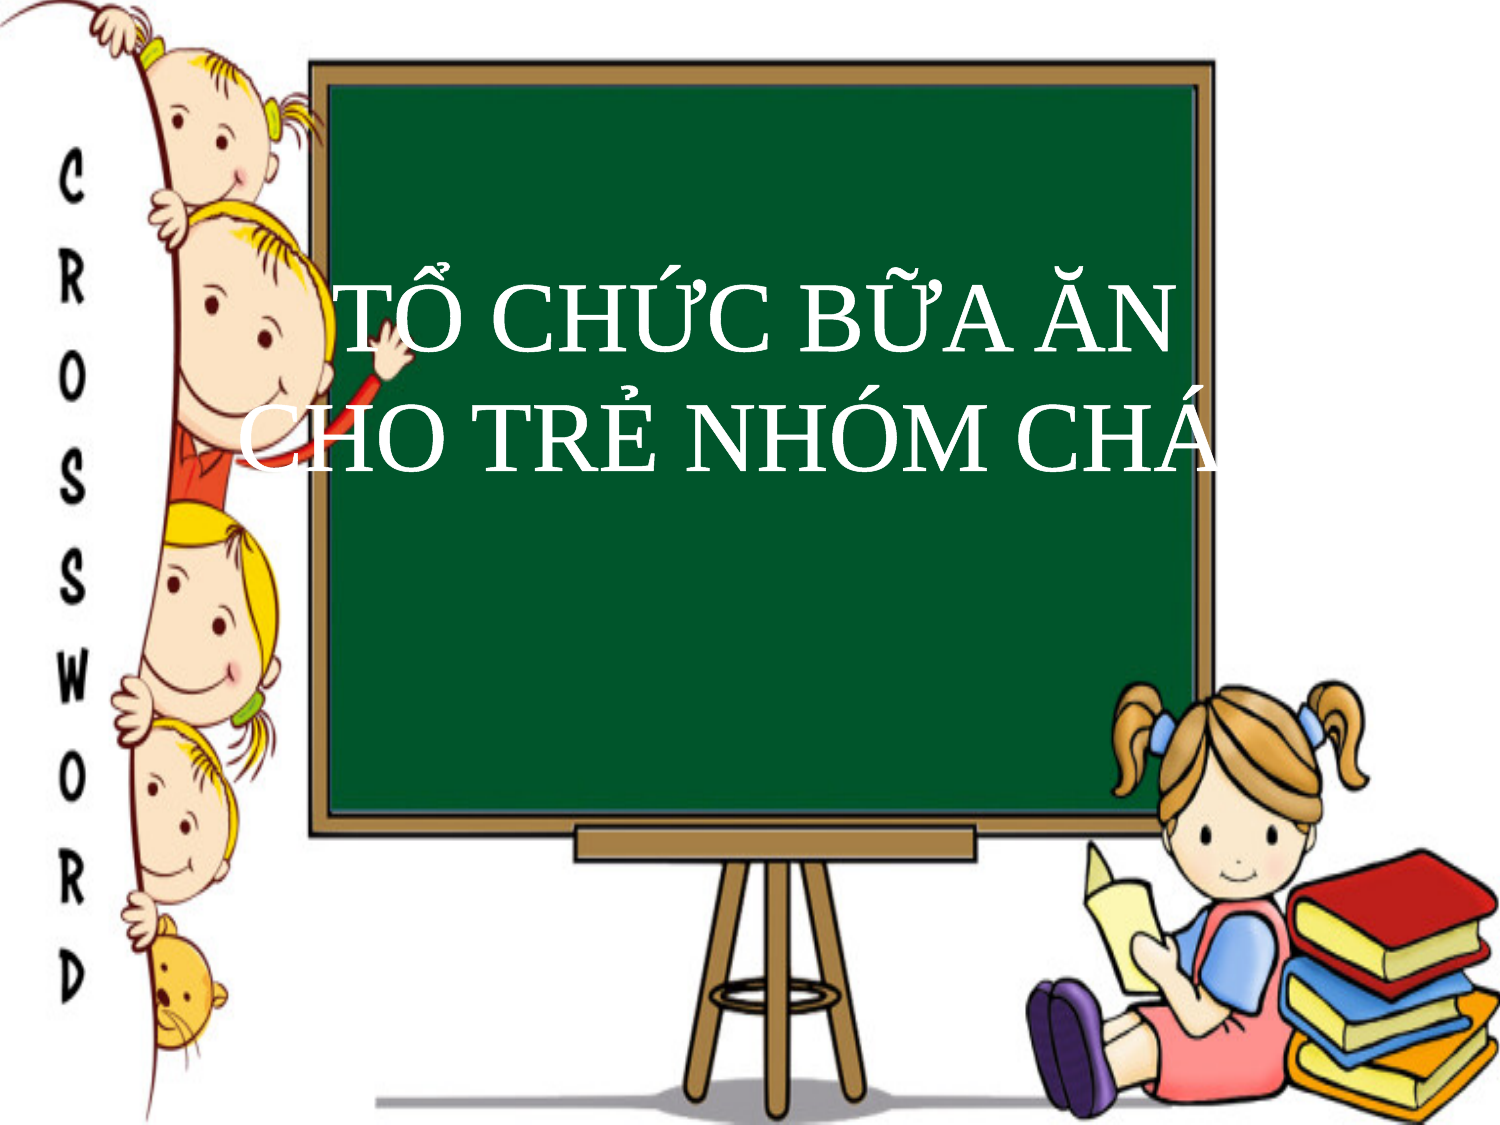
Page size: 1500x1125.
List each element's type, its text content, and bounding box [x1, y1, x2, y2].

text_box TỔ CHỨC BỮA ĂN CHO TRẺ NHÓM CHÁO [182, 243, 1353, 499]
picture [0, 0, 1500, 1125]
